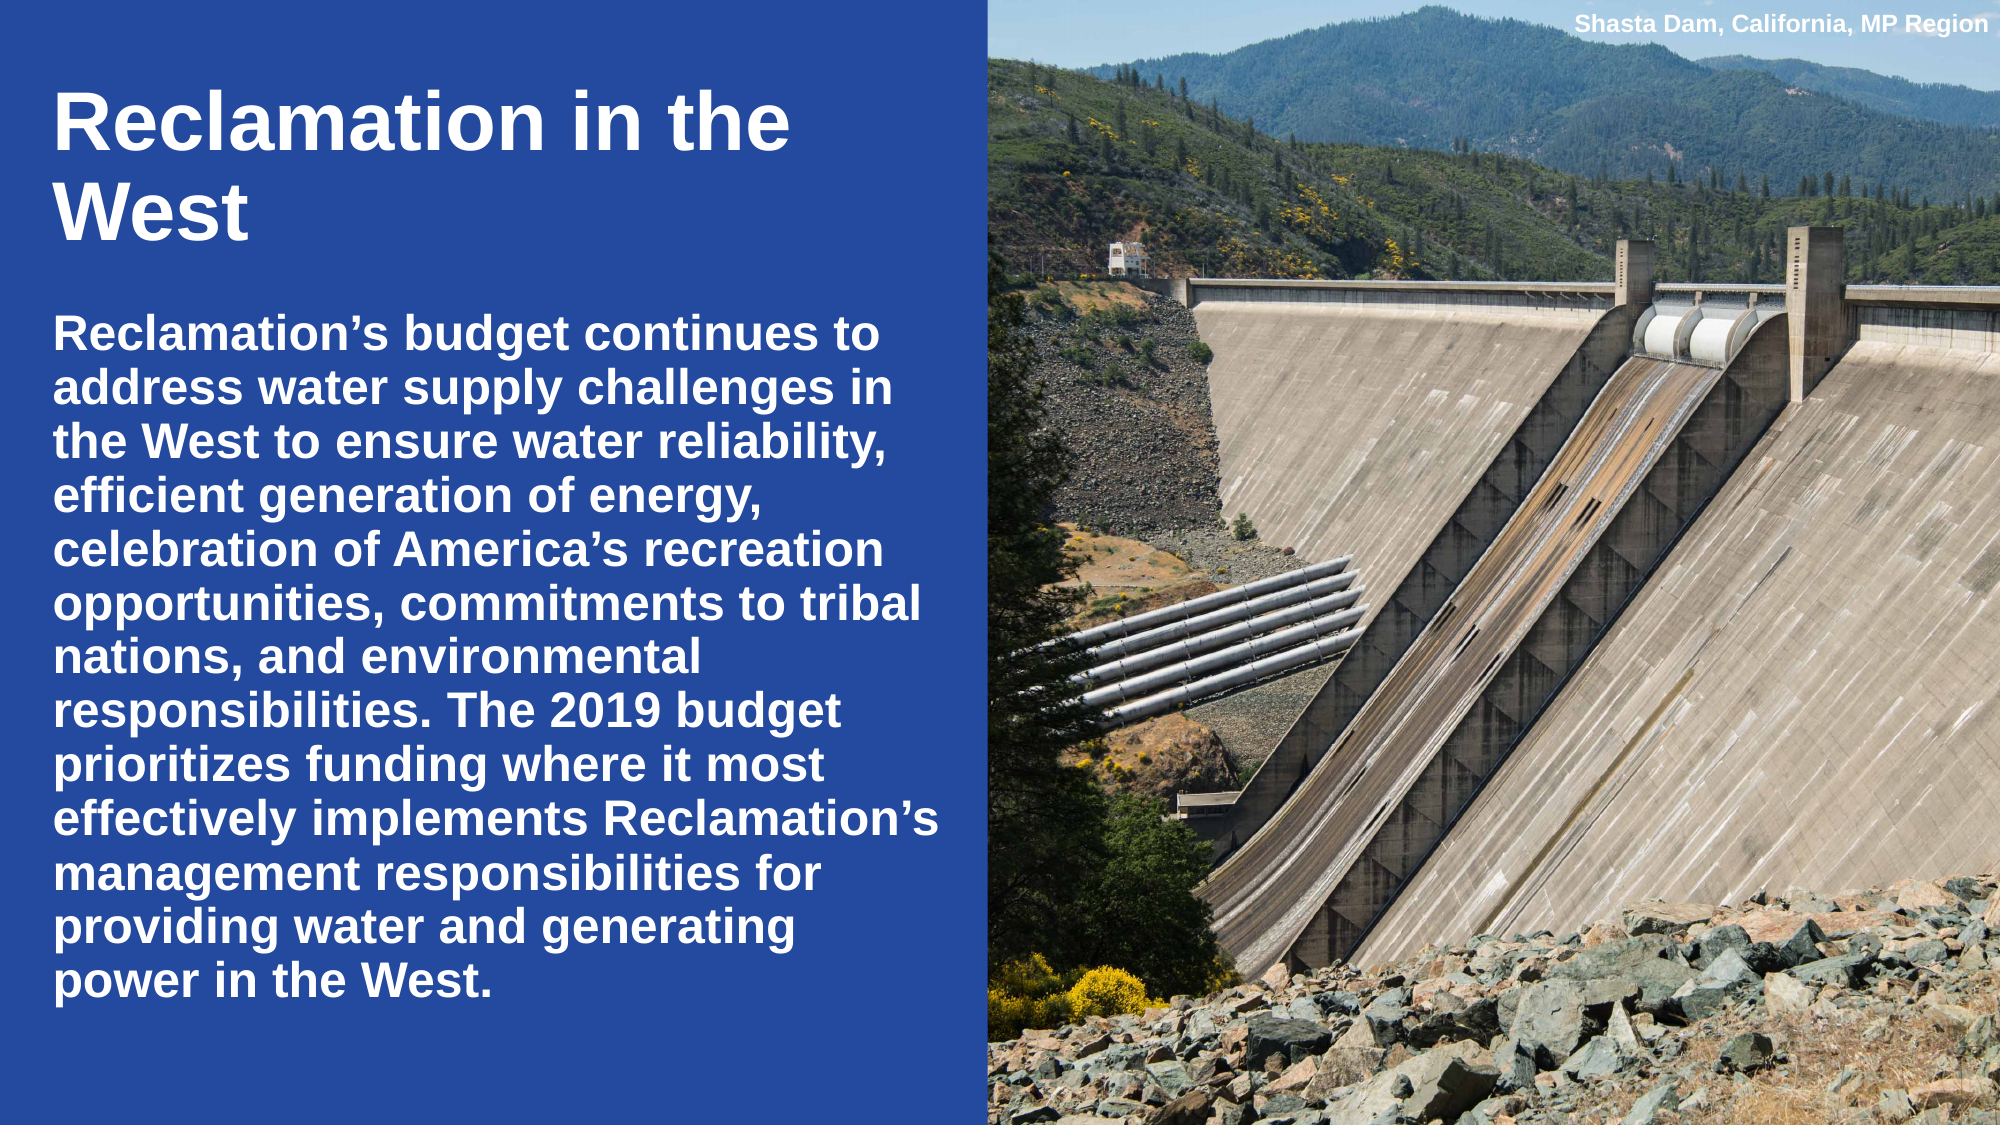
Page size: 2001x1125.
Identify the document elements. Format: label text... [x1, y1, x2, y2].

title Reclamation in the West [37, 59, 969, 278]
list Reclamation’s budget continues to address water supply challenges in the West to ensure water reliability, efficient generation of energy, celebration of America’s recreation opportunities, commitments to tribal nations, and environmental responsibilities. The 2019 budget prioritizes funding where it most effectively implements Reclamation’s management responsibilities for providing water and generating power in the West. [37, 299, 969, 1014]
picture [987, 0, 2000, 1125]
